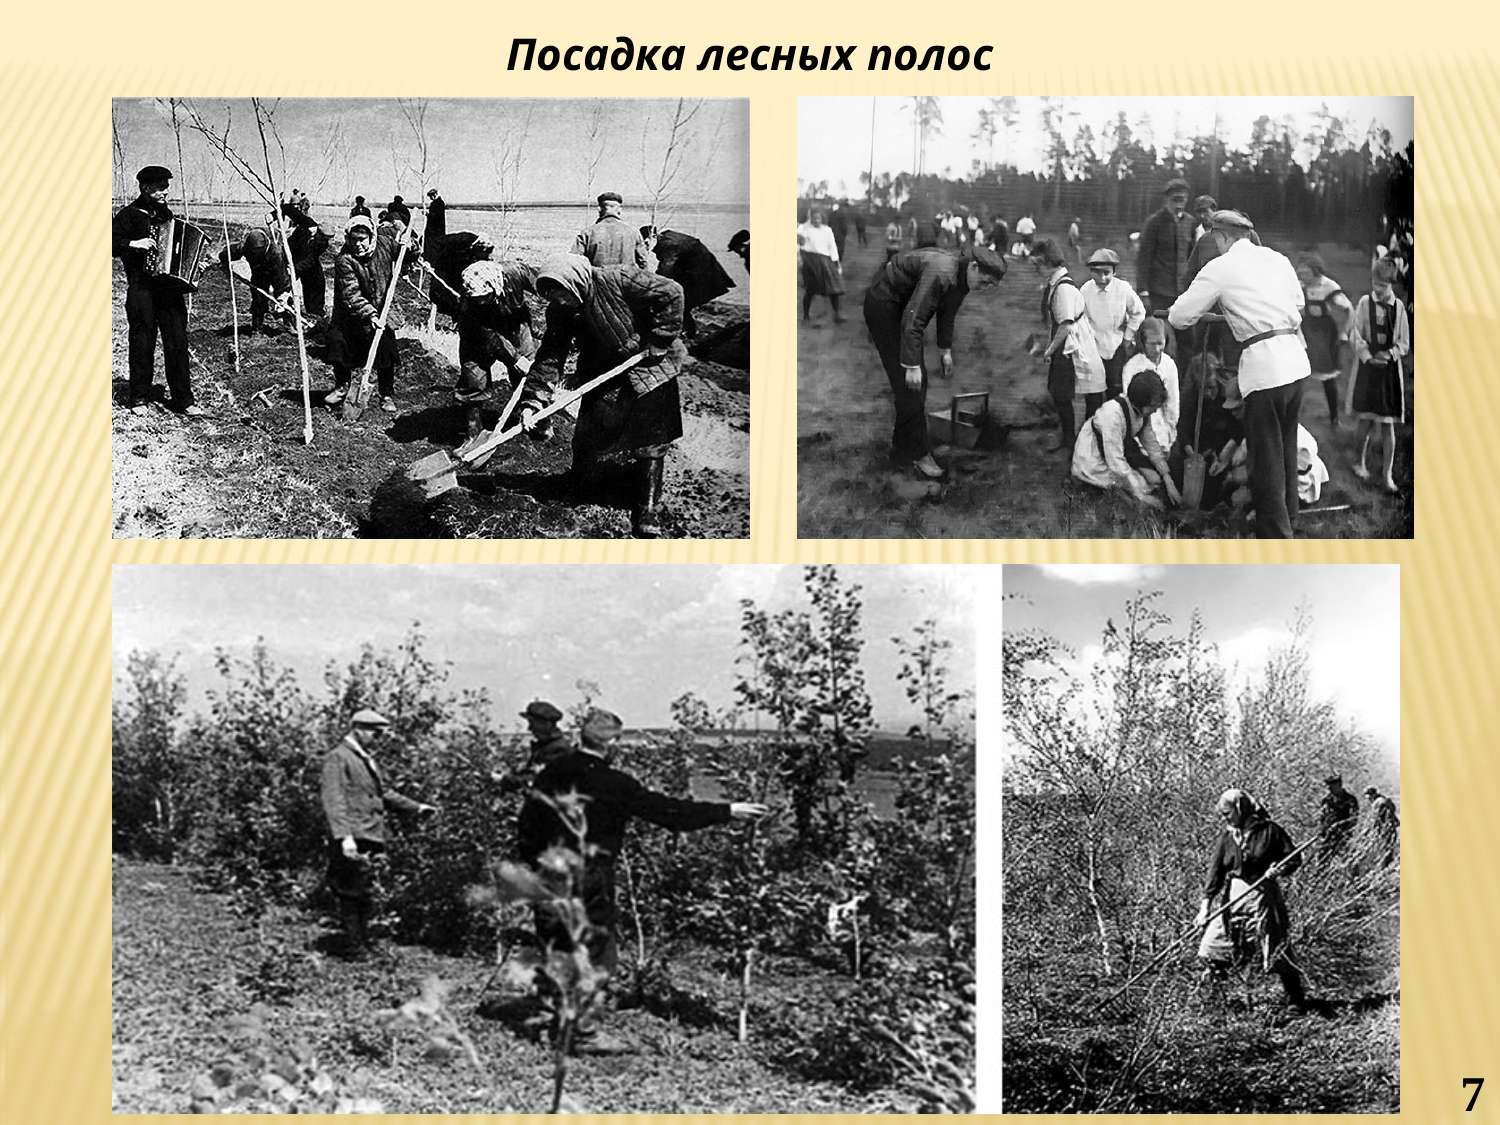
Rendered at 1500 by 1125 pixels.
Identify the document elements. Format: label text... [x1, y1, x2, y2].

text_box 7 [1423, 1053, 1500, 1125]
text_box Посадка лесных полос [0, 19, 1500, 87]
picture [111, 564, 1400, 1115]
picture [796, 96, 1414, 540]
picture [111, 97, 751, 540]
